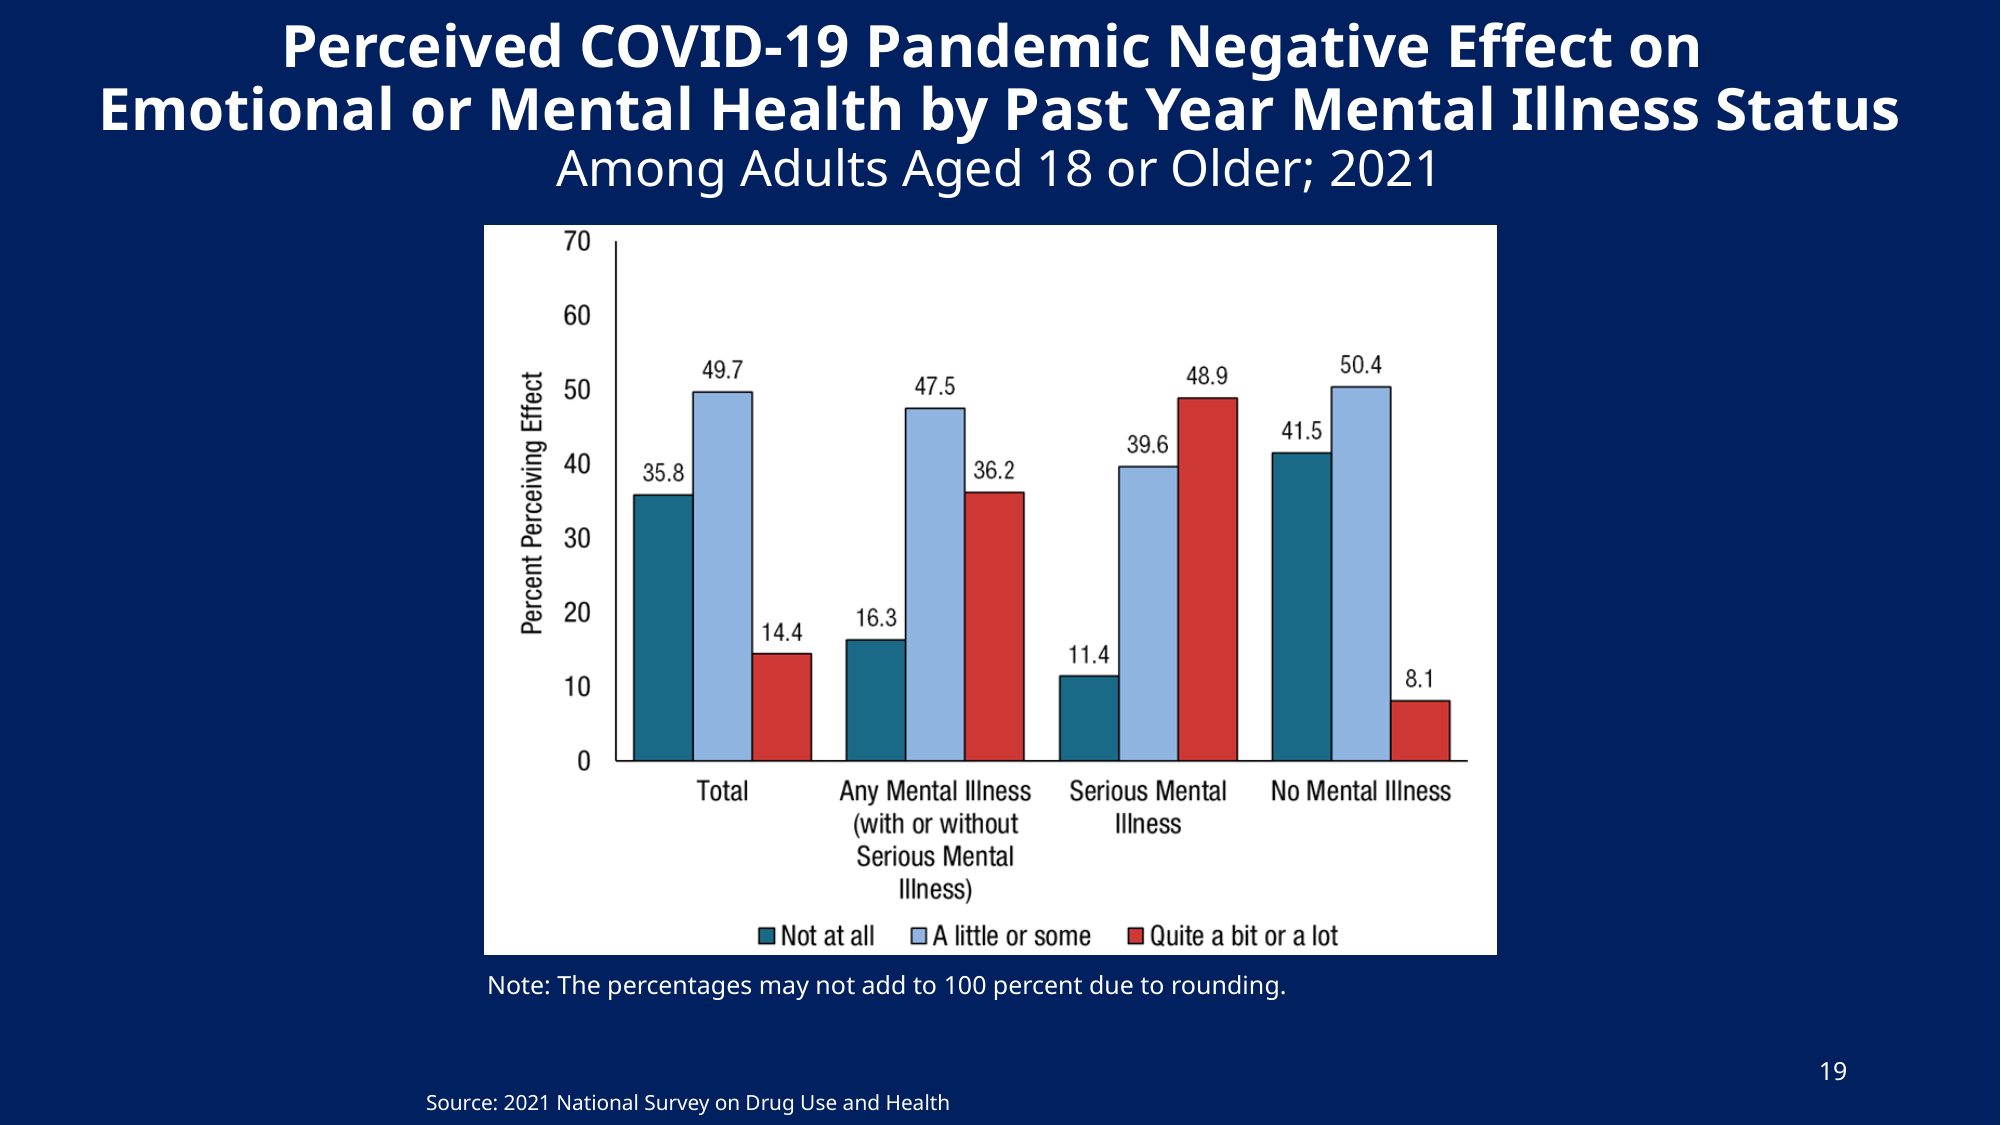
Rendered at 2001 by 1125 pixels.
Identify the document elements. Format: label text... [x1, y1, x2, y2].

text_box Note: The percentages may not add to 100 percent due to rounding. [472, 962, 1497, 1032]
picture [483, 224, 1497, 956]
text_box Source: 2021 National Survey on Drug Use and Health [411, 1082, 1412, 1122]
title Perceived COVID-19 Pandemic Negative Effect on Emotional or Mental Health by Past Year Mental Illness Status Among Adults Aged 18 or Older; 2021 [0, 24, 2000, 191]
slide_number 19 [1412, 1042, 1863, 1103]
